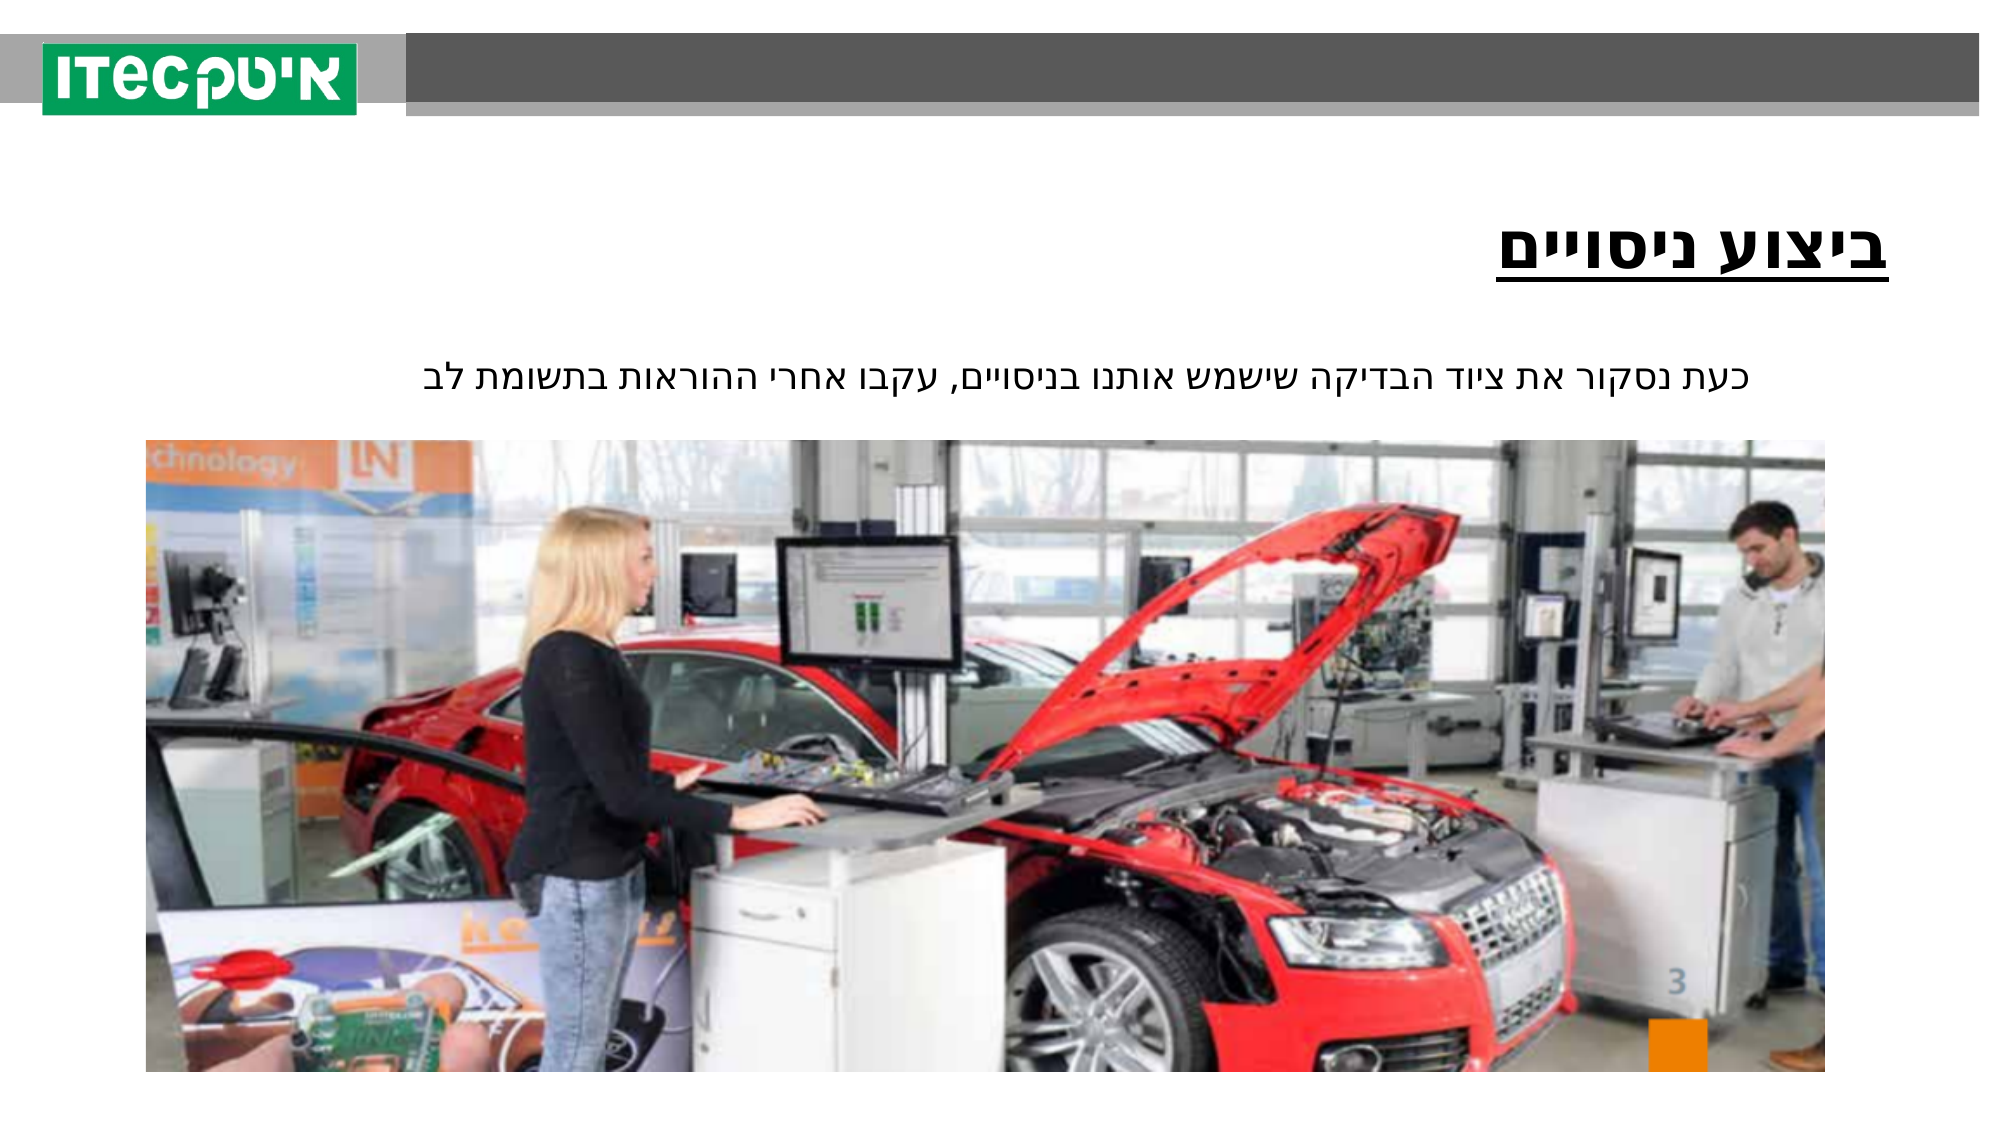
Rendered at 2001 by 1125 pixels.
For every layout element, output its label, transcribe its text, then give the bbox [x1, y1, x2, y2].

text_box כעת נסקור את ציוד הבדיקה שישמש אותנו בניסויים, עקבו אחרי ההוראות בתשומת לב [204, 344, 1766, 405]
text_box ביצוע ניסויים [100, 181, 1905, 291]
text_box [0, 33, 1980, 122]
picture [145, 440, 1826, 1072]
